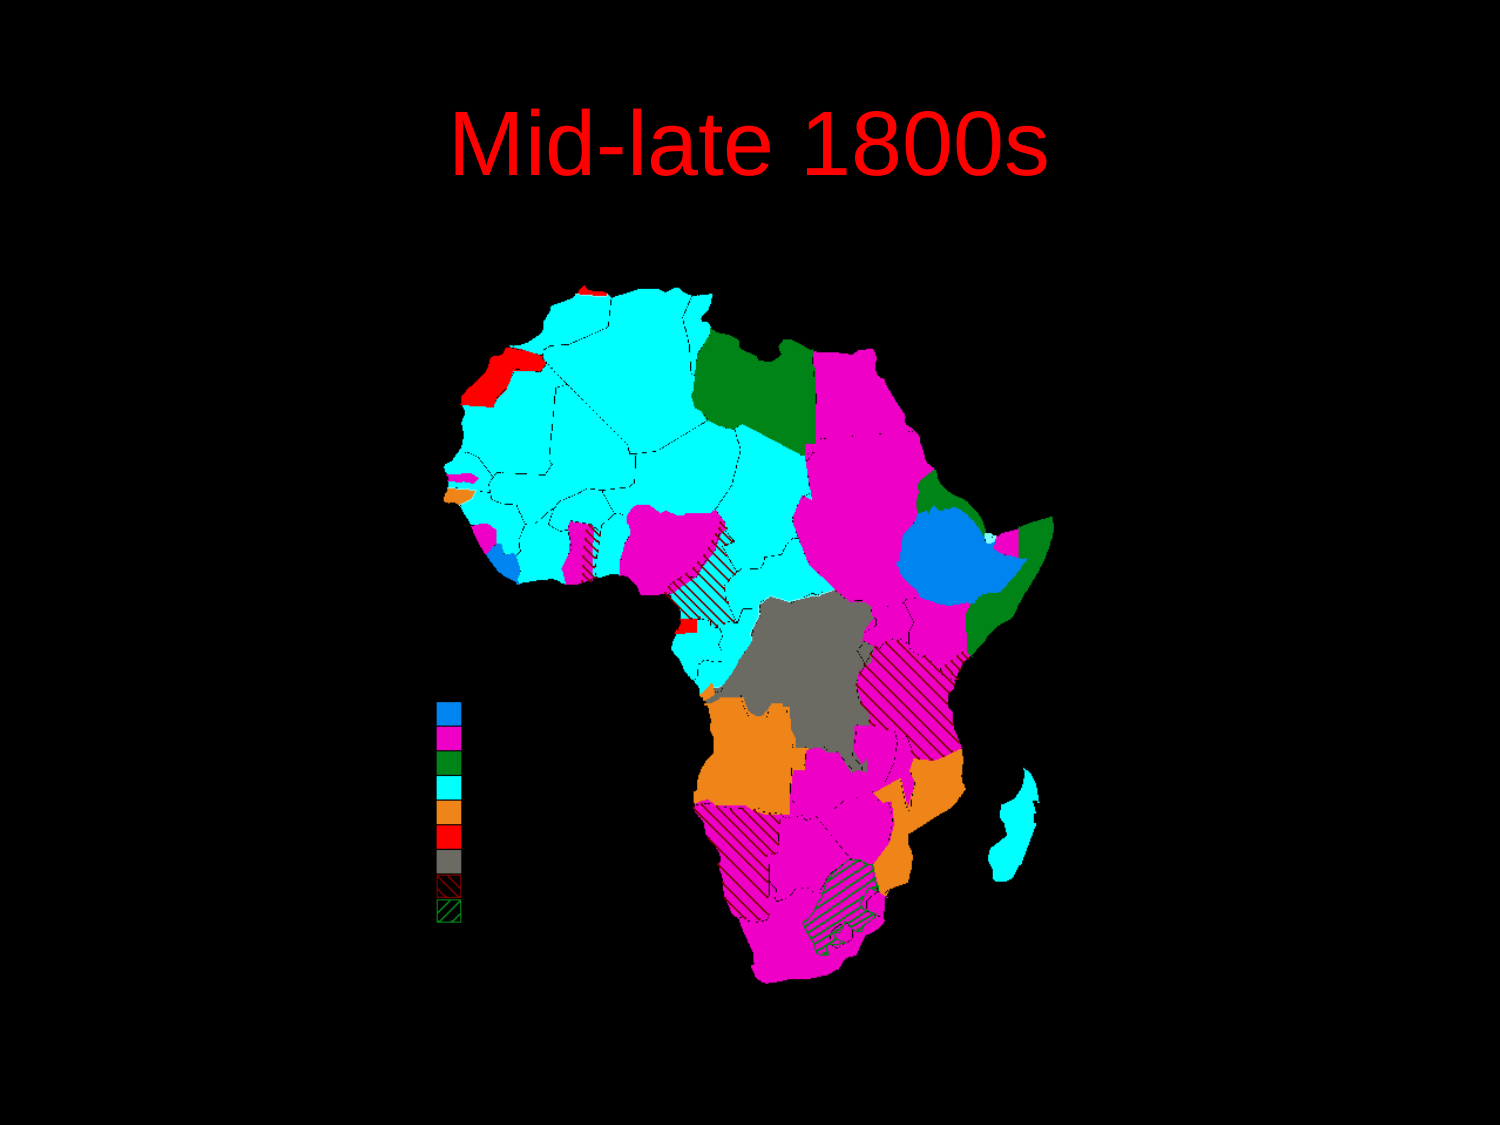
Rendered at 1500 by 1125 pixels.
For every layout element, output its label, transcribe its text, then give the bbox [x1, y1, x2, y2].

title Mid-late 1800s [75, 45, 1425, 233]
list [424, 262, 1076, 1006]
